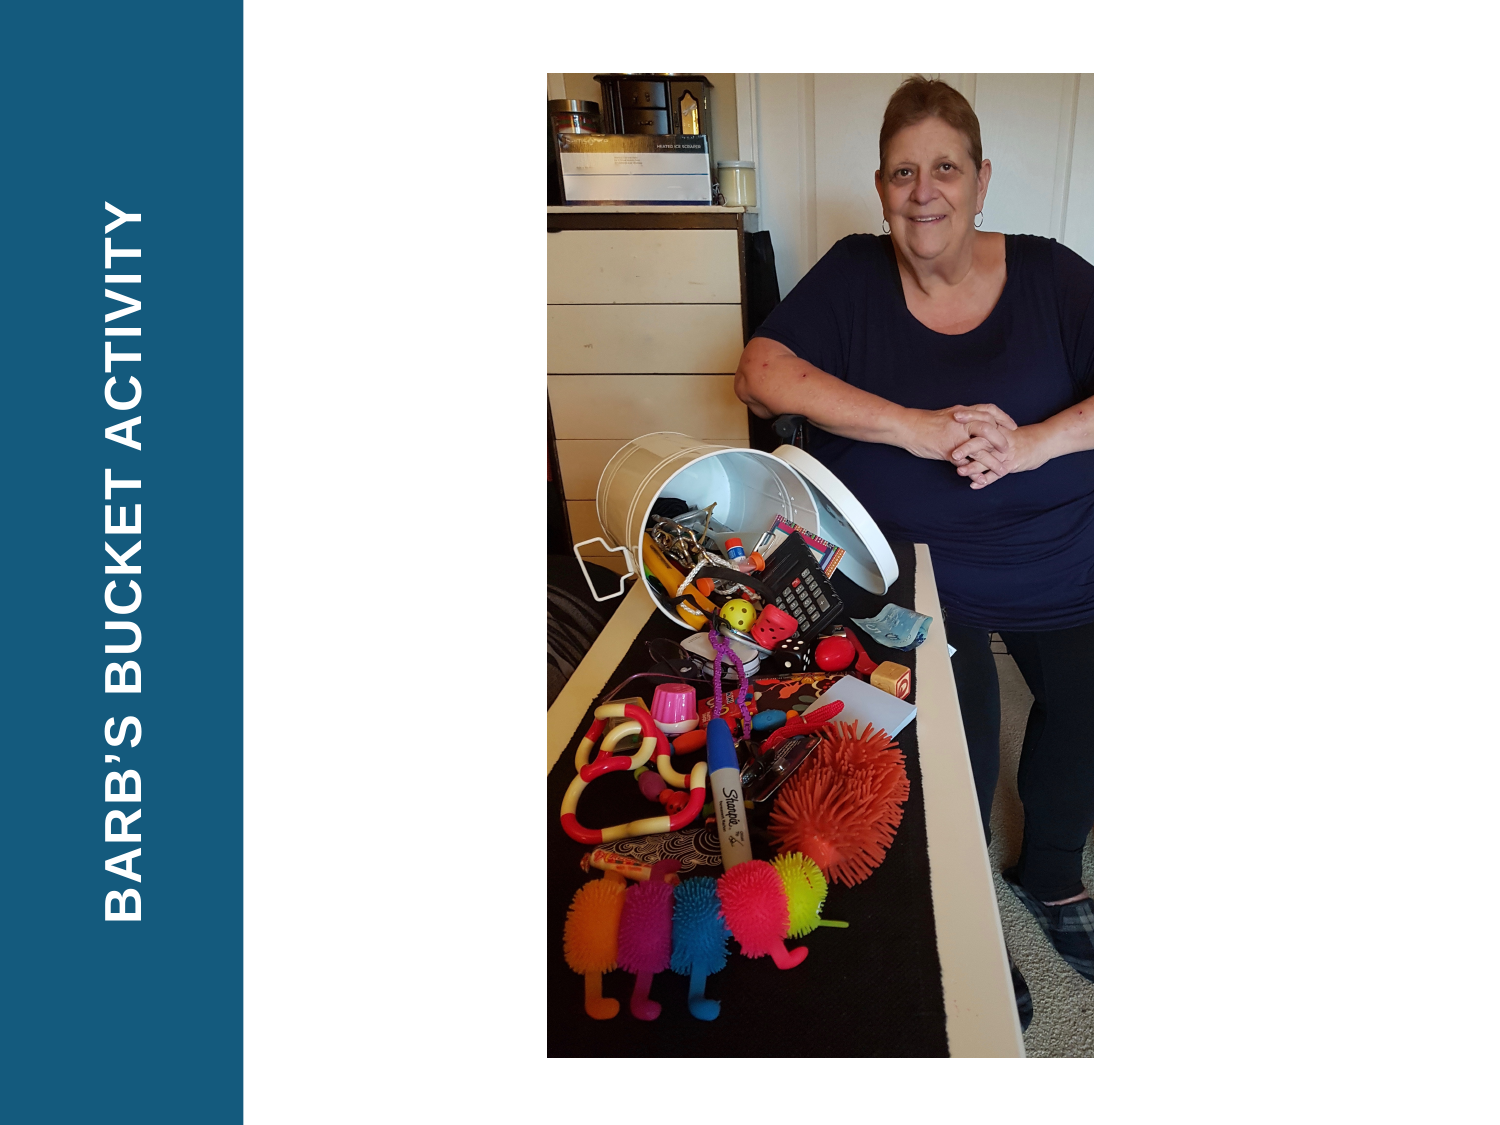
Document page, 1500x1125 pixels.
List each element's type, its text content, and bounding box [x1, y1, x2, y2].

picture [547, 73, 1094, 1059]
text_box BARB’S BUCKET ACTIVITY [81, 37, 159, 1088]
text_box [0, 0, 244, 1125]
